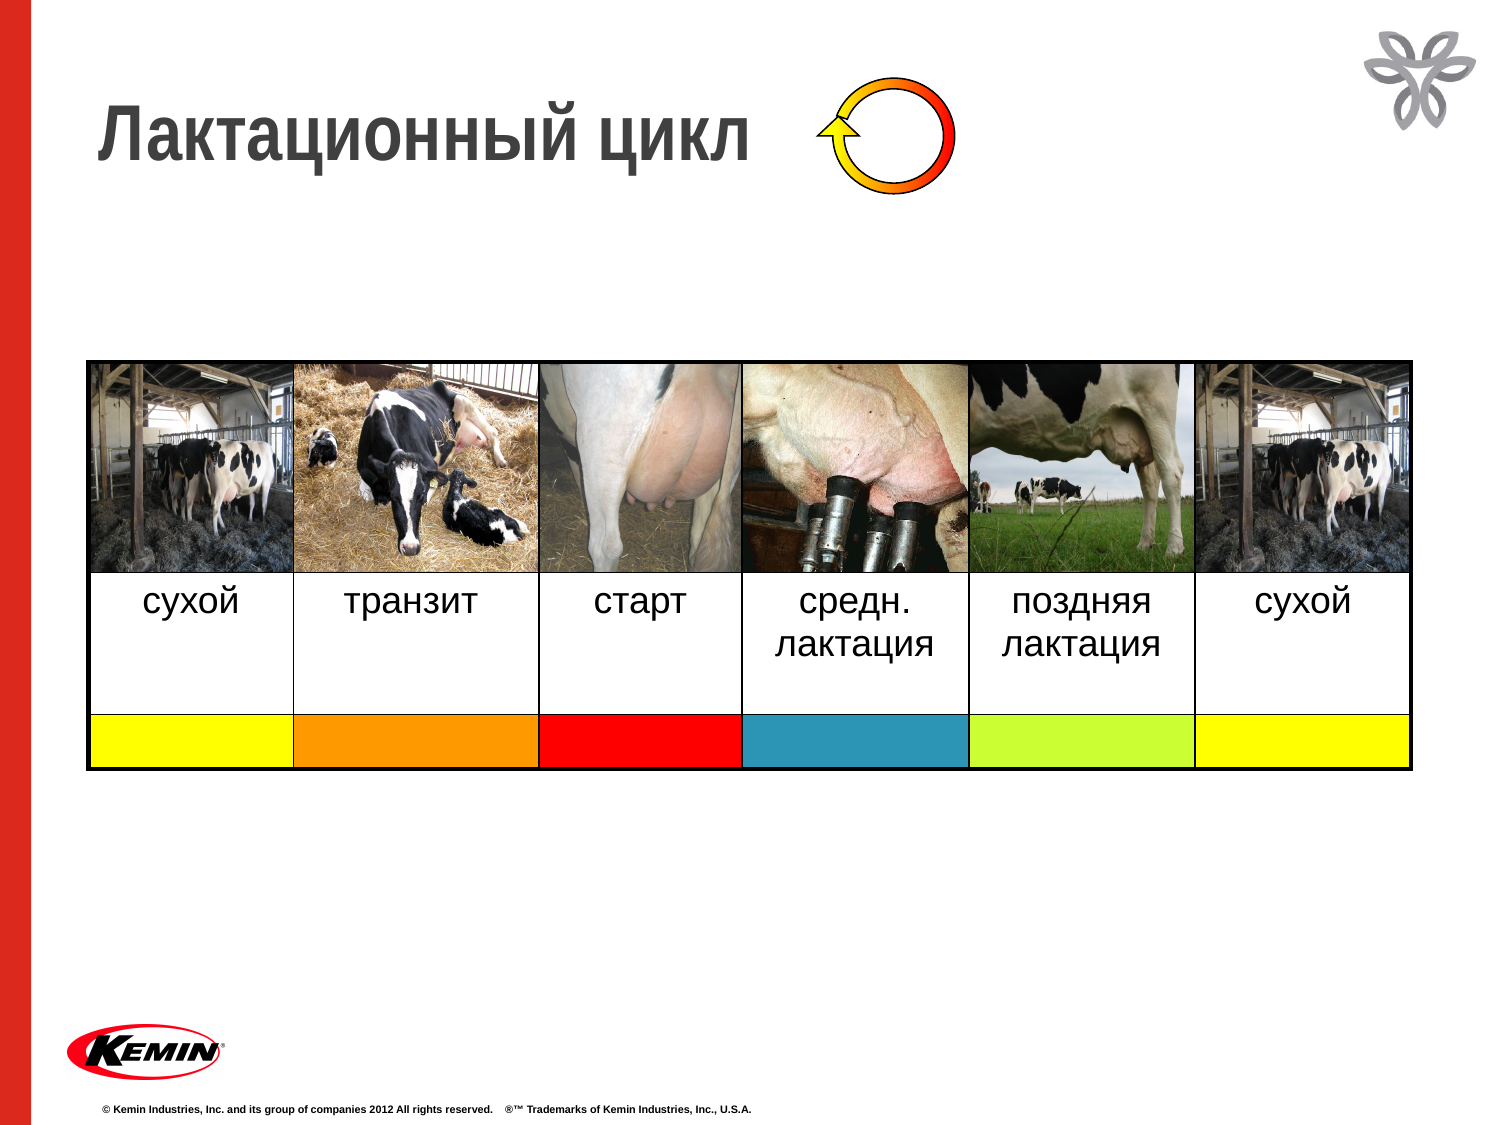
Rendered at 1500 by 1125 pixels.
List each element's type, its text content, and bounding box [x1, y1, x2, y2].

table_cell [970, 715, 1194, 767]
table_cell [540, 715, 741, 767]
table_cell поздняя лактация [970, 573, 1194, 714]
table_header [970, 364, 1194, 572]
table_cell сухой [91, 573, 293, 714]
table_header [540, 364, 741, 572]
table_cell средн. лактация [743, 573, 968, 714]
table_cell сухой [1196, 573, 1409, 714]
table_header [743, 364, 968, 572]
table_cell транзит [294, 573, 538, 714]
table_cell [743, 715, 968, 767]
table_header [294, 364, 538, 572]
title Лактационный цикл [83, 66, 1222, 192]
table_cell [1196, 715, 1409, 767]
table_header [1196, 364, 1409, 572]
table_cell старт [540, 573, 741, 714]
picture [1362, 23, 1477, 138]
table_header [91, 364, 293, 572]
picture [67, 1024, 225, 1080]
table_cell [294, 715, 538, 767]
table_cell [91, 715, 293, 767]
text_box [817, 78, 955, 194]
